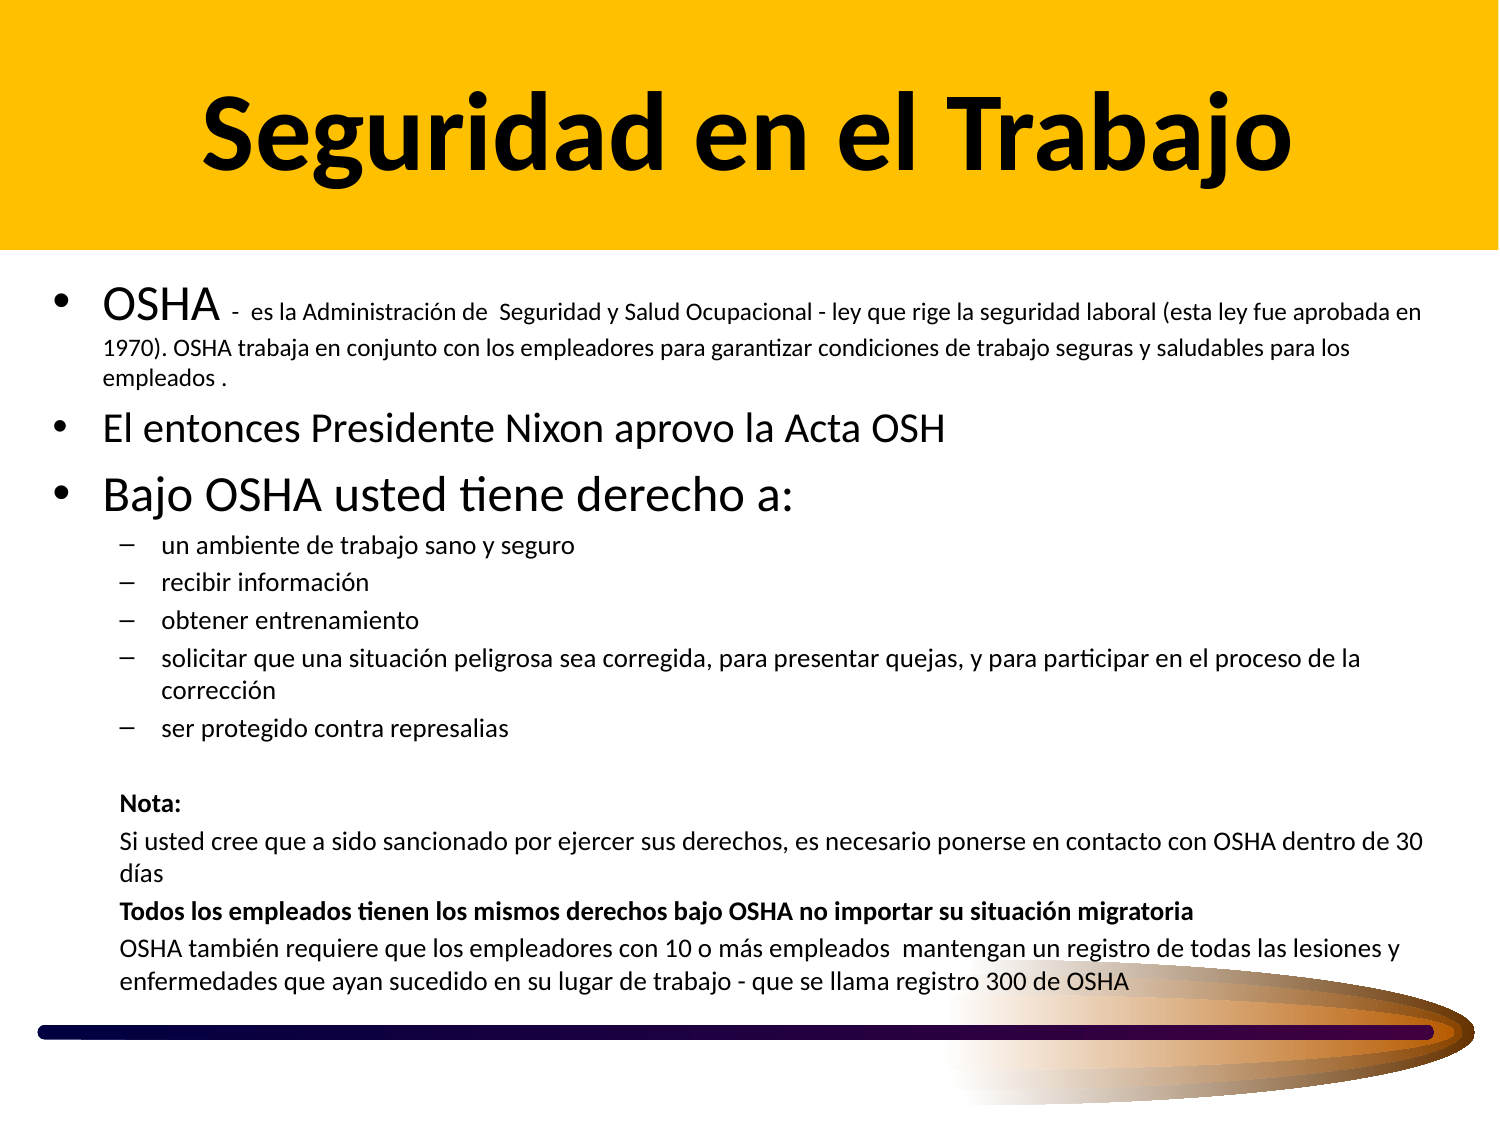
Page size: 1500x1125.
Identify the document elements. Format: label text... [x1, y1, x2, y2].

text_box Seguridad en el Trabajo [0, 0, 1499, 250]
list OSHA - es la Administración de Seguridad y Salud Ocupacional - ley que rige la seguridad laboral (esta ley fue aprobada en 1970). OSHA trabaja en conjunto con los empleadores para garantizar condiciones de trabajo seguras y saludables para los empleados . El entonces Presidente Nixon aprovo la Acta OSH Bajo OSHA usted tiene derecho a: un ambiente de trabajo sano y seguro recibir información obtener entrenamiento solicitar que una situación peligrosa sea corregida, para presentar quejas, y para participar en el proceso de la corrección ser protegido contra represalias Nota: Si usted cree que a sido sancionado por ejercer sus derechos, es necesario ponerse en contacto con OSHA dentro de 30 días Todos los empleados tienen los mismos derechos bajo OSHA no importar su situación migratoria OSHA también requiere que los empleadores con 10 o más empleados mantengan un registro de todas las lesiones y enfermedades que ayan sucedido en su lugar de trabajo - que se llama registro 300 de OSHA [37, 262, 1475, 1005]
